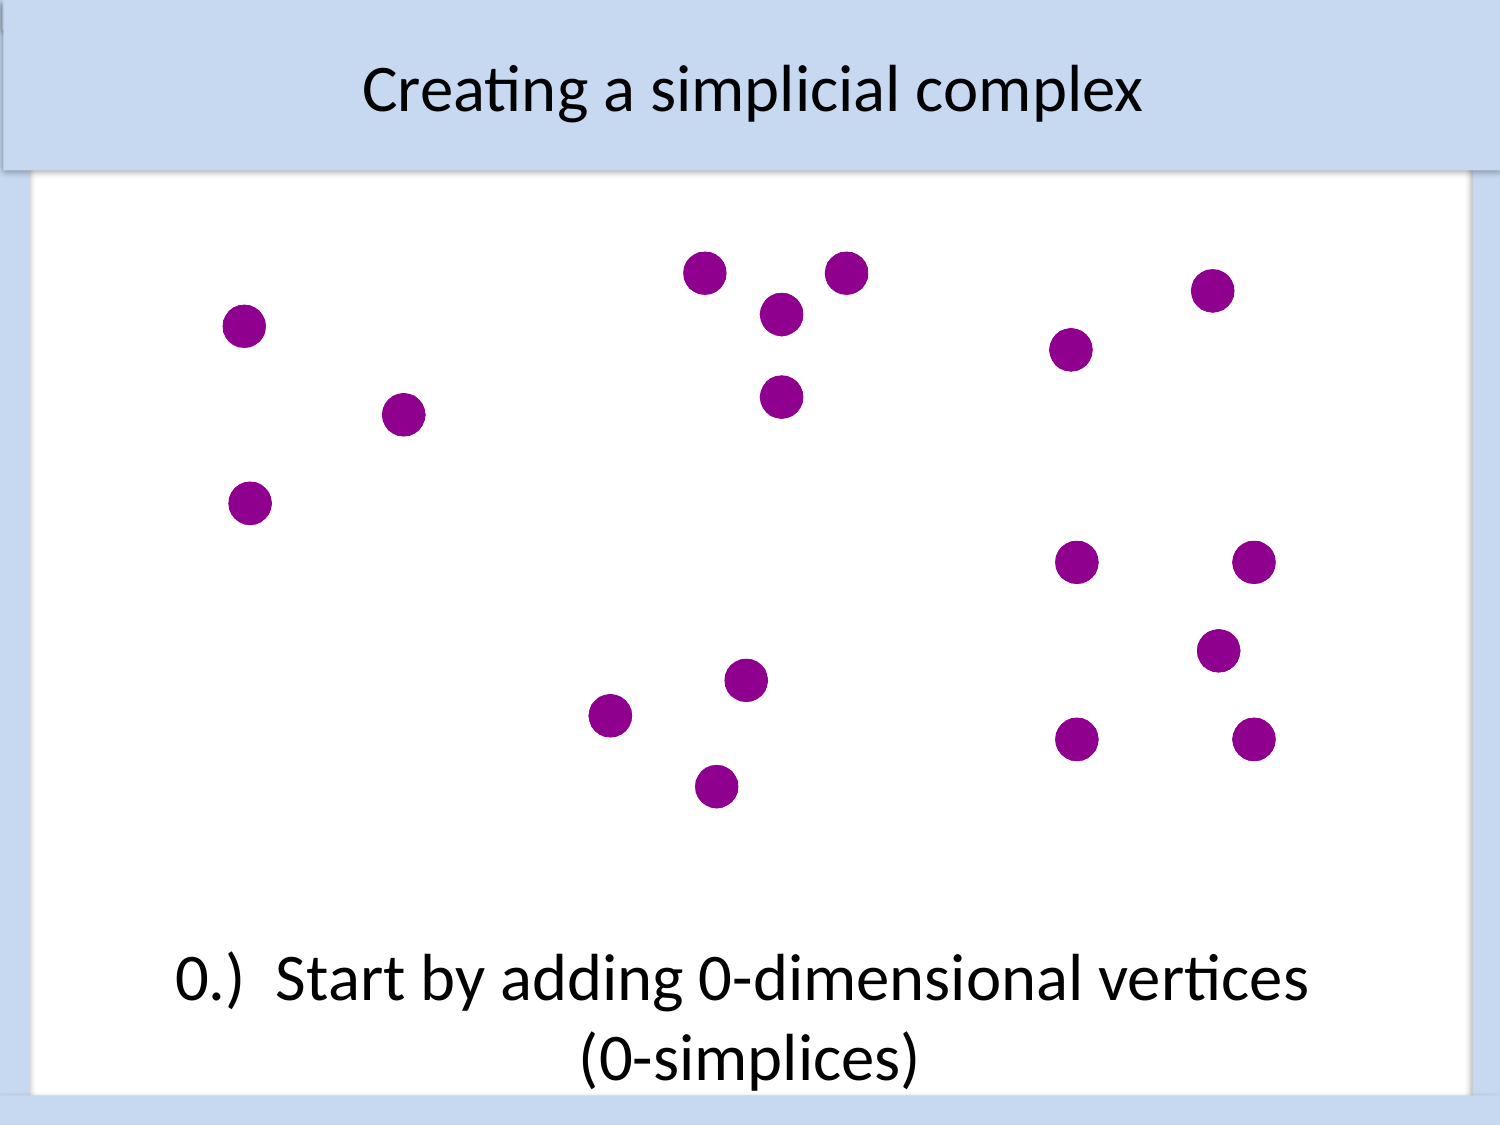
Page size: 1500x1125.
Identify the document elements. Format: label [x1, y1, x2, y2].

text_box [0, 0, 1500, 1125]
picture [221, 250, 1279, 809]
